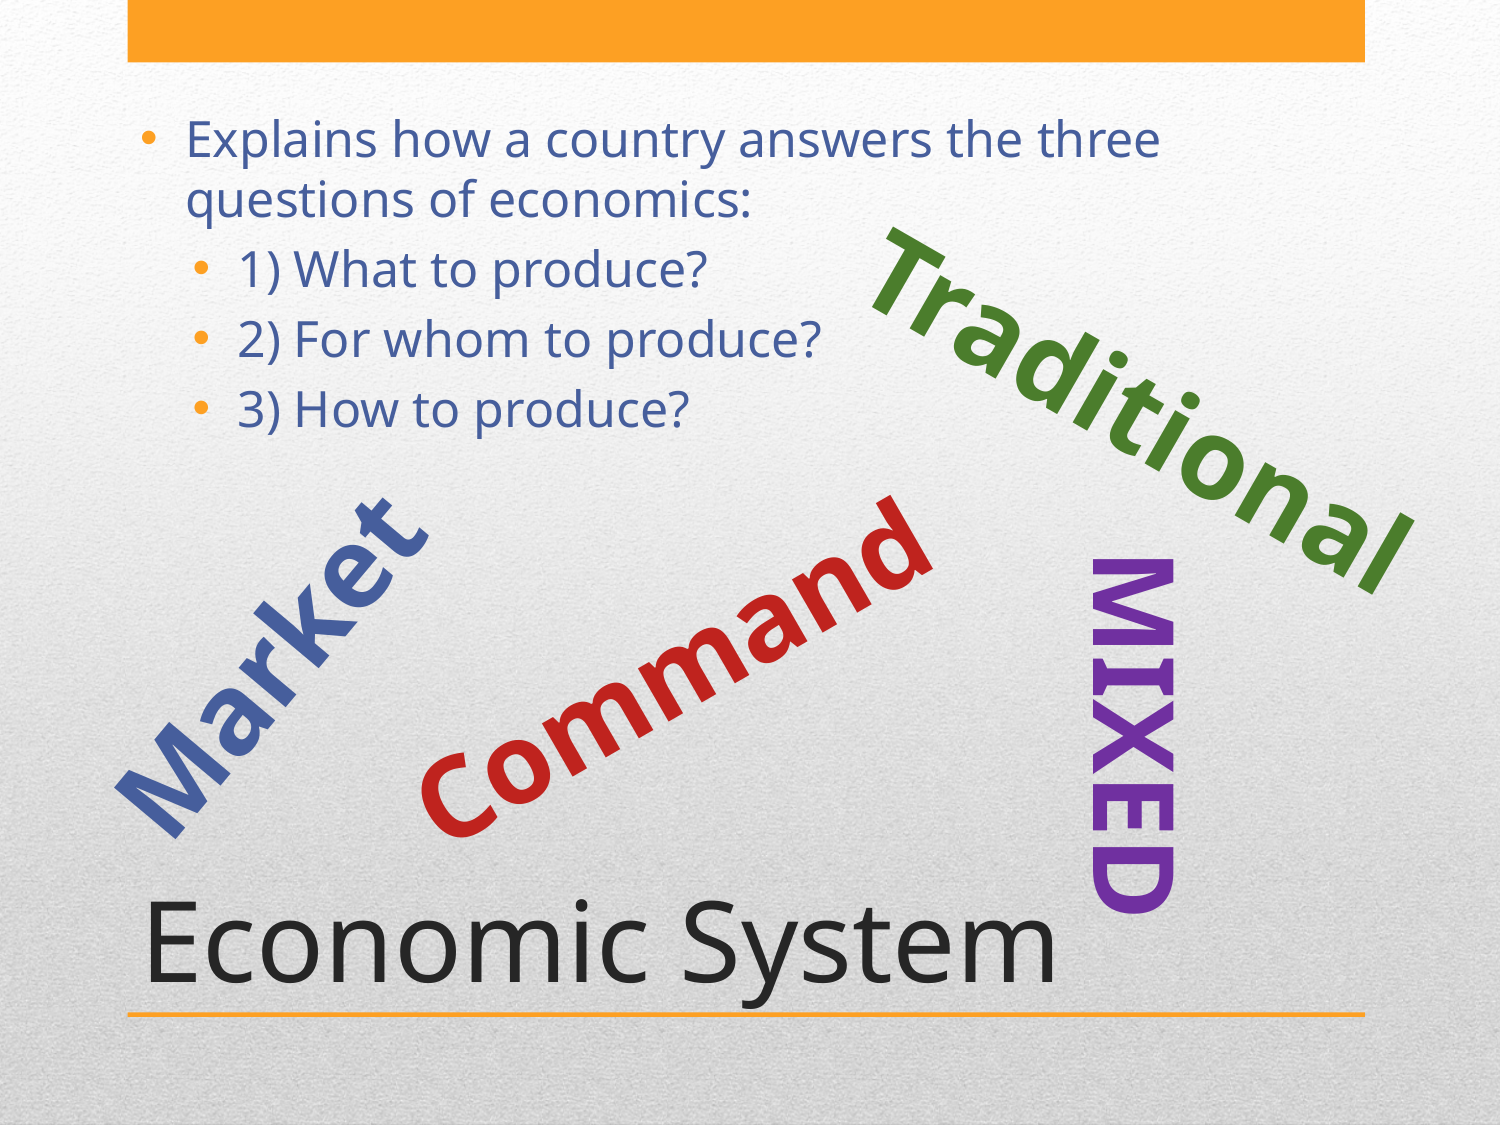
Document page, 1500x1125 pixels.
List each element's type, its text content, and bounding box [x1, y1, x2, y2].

list Explains how a country answers the three questions of economics: 1) What to produce? 2) For whom to produce? 3) How to produce? [125, 112, 1363, 750]
title Economic System [125, 750, 1238, 1013]
text_box Traditional [823, 184, 1454, 635]
text_box Command [369, 452, 970, 886]
text_box MIXED [1063, 534, 1214, 936]
text_box Market [67, 445, 466, 879]
